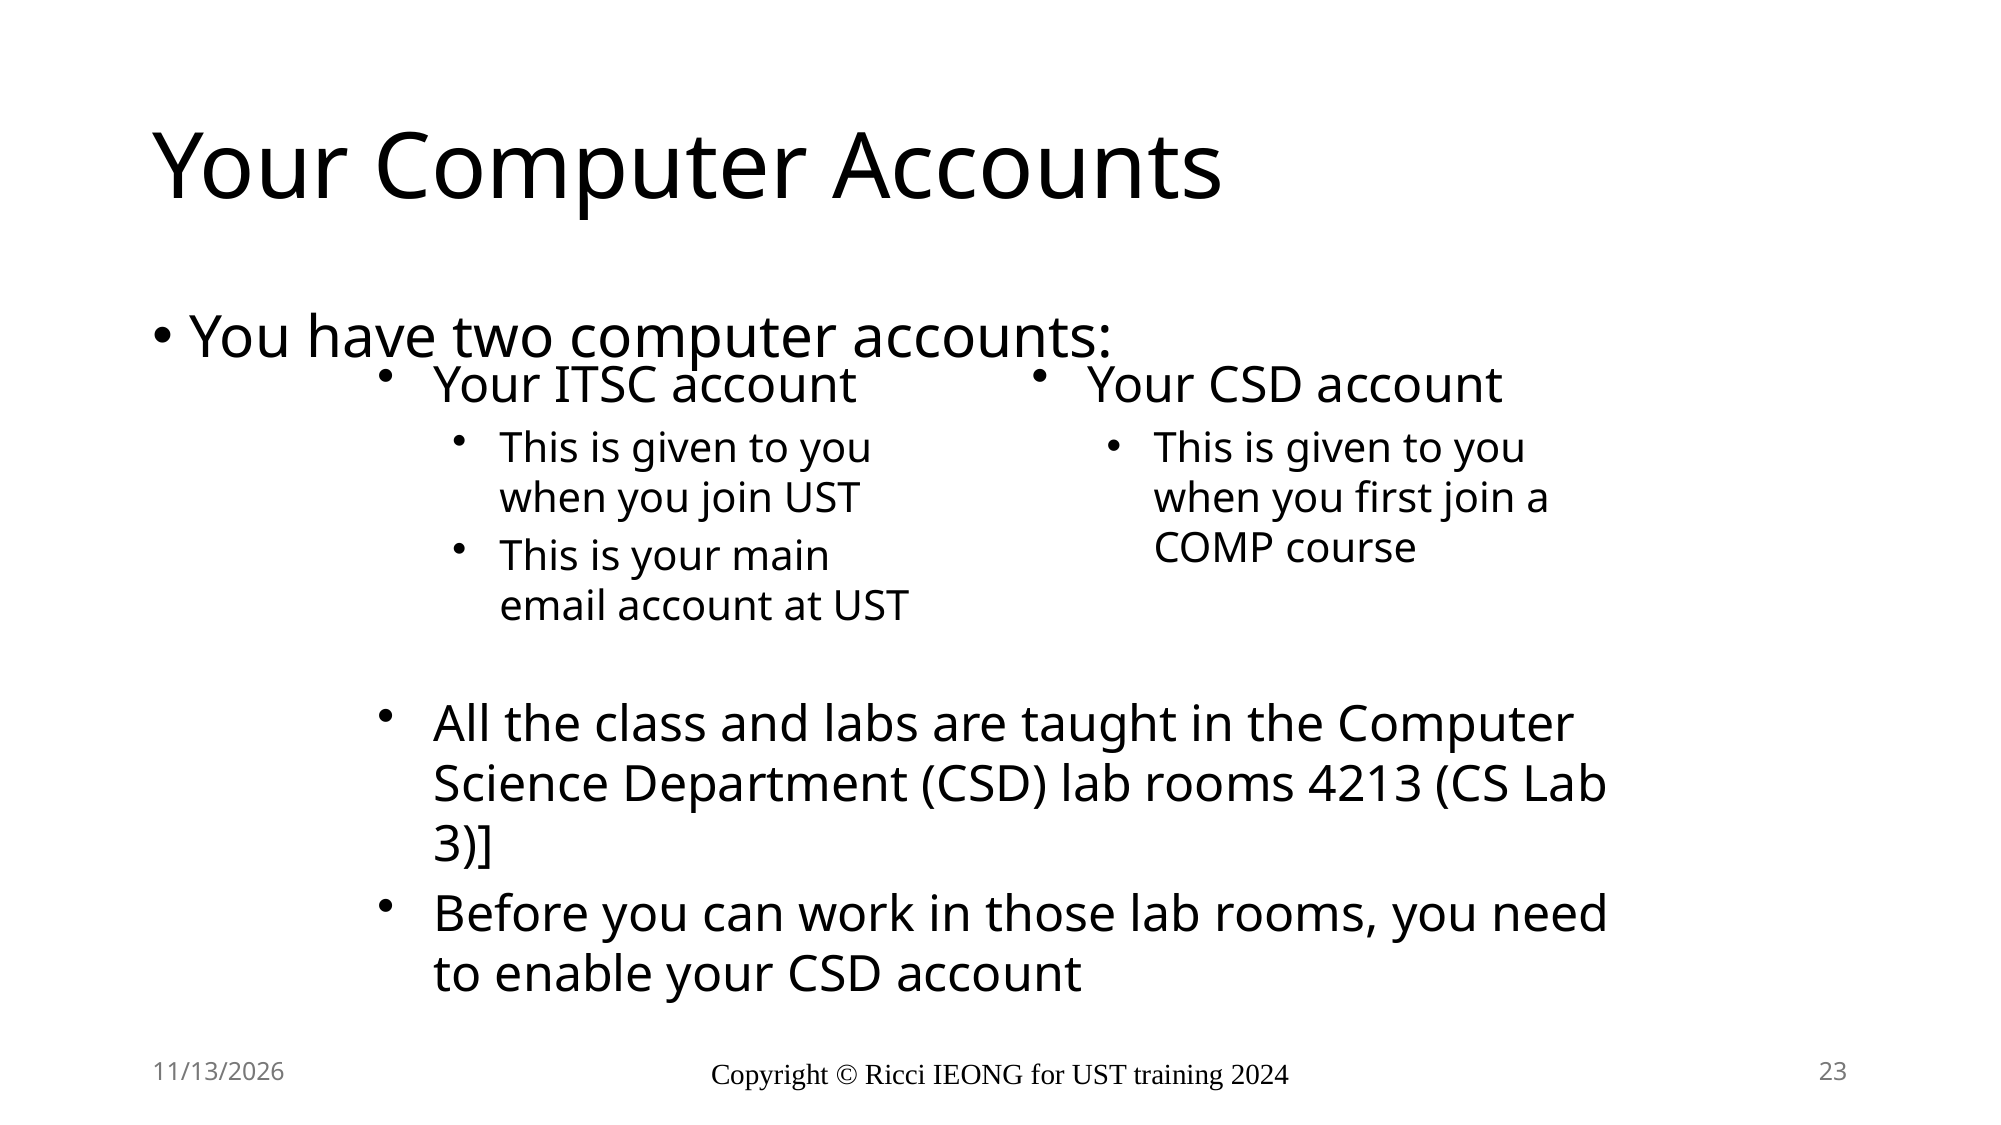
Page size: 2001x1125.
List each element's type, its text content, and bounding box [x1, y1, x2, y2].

slide_number 23 [1412, 1042, 1863, 1103]
list You have two computer accounts: [137, 299, 1863, 1014]
text_box Your CSD account This is given to you when you first join a COMP course [1016, 344, 1629, 683]
text_box All the class and labs are taught in the Computer Science Department (CSD) lab rooms 4213 (CS Lab 3)] Before you can work in those lab rooms, you need to enable your CSD account [362, 683, 1650, 1084]
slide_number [137, 1042, 588, 1103]
title Your Computer Accounts [137, 59, 1863, 278]
footer Copyright © Ricci IEONG for UST training 2024 [662, 1042, 1338, 1103]
text_box Your ITSC account This is given to you when you join UST This is your main email account at UST [362, 344, 1016, 683]
